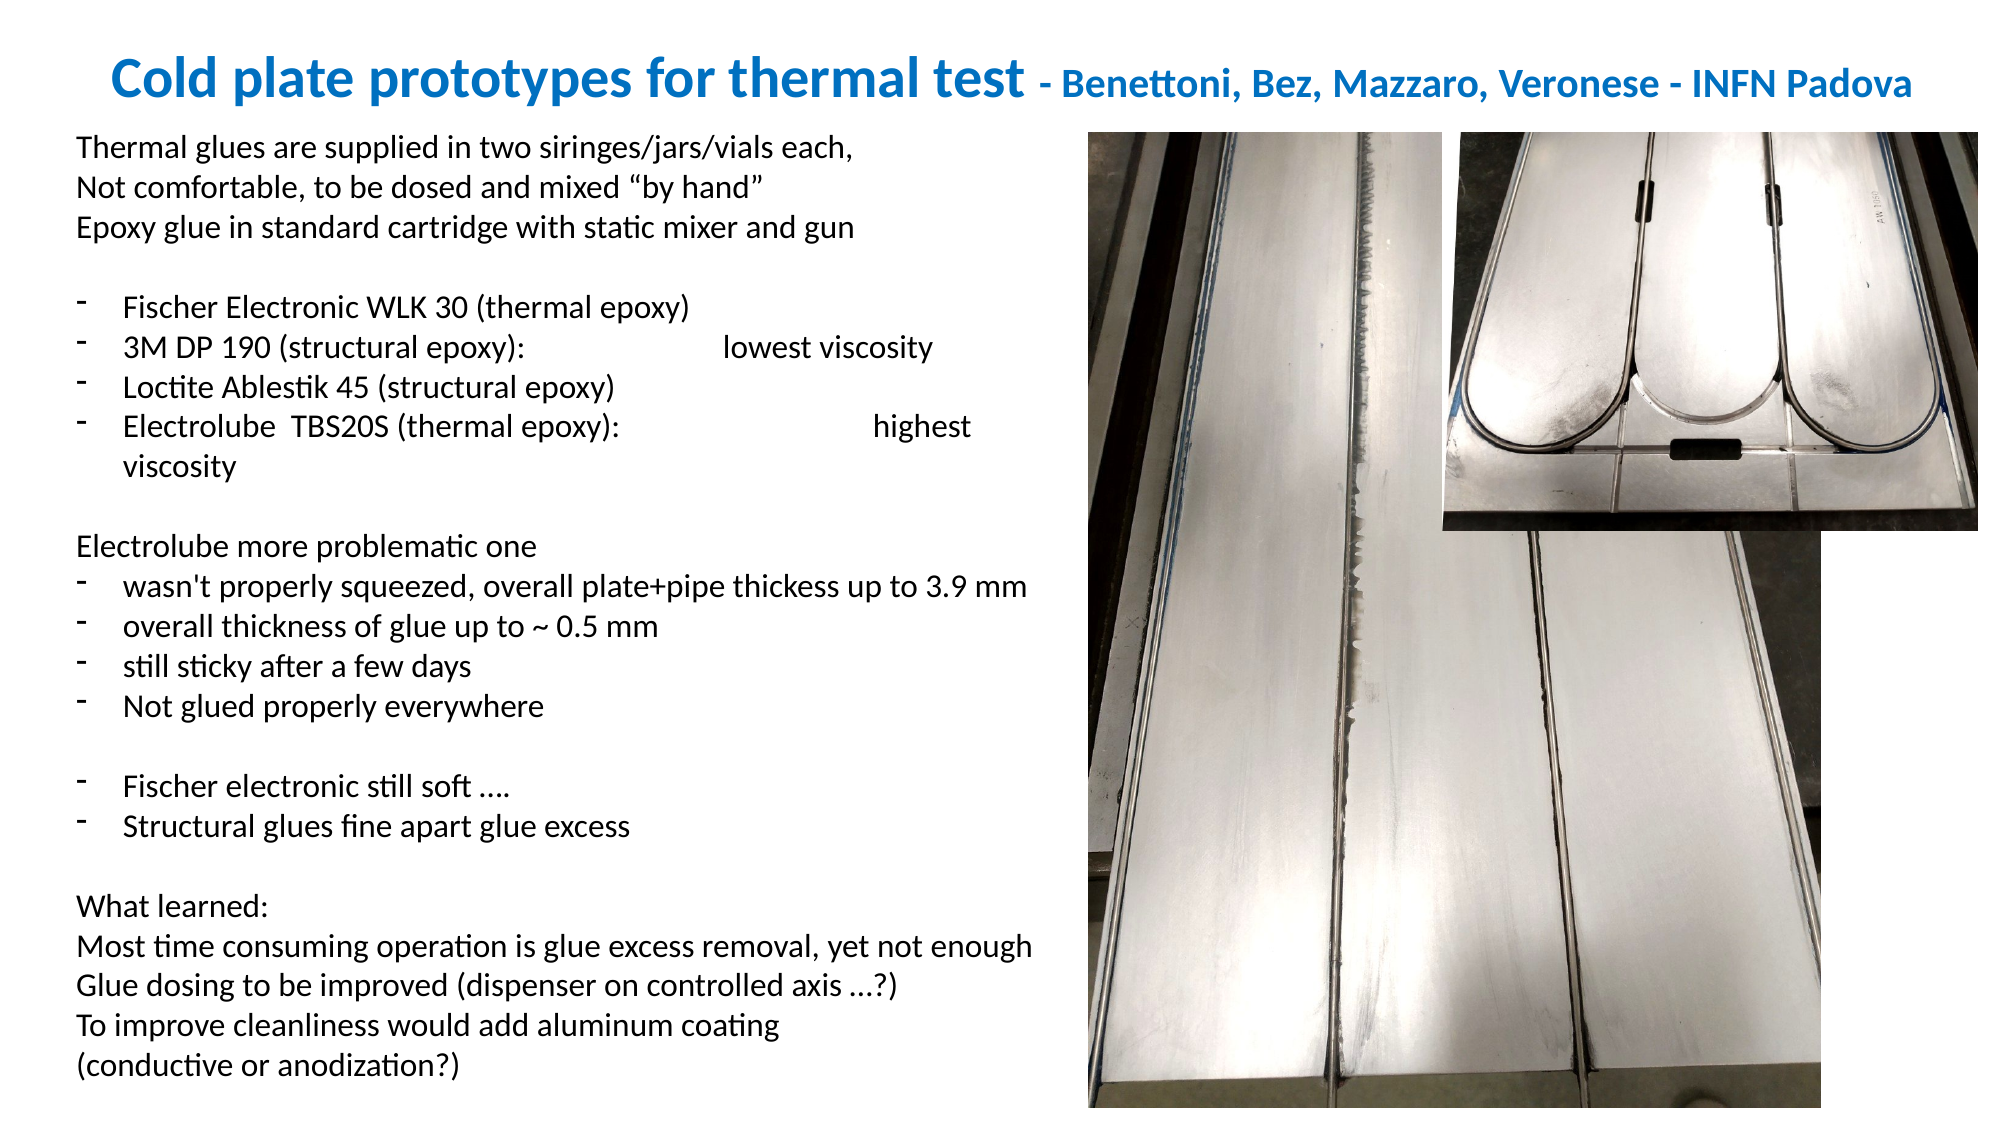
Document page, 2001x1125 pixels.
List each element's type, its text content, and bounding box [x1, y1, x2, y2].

title Cold plate prototypes for thermal test - Benettoni, Bez, Mazzaro, Veronese - INFN Padova [66, 0, 1959, 132]
picture [1088, 132, 1978, 1108]
text_box Thermal glues are supplied in two siringes/jars/vials each, Not comfortable, to be dosed and mixed “by hand” Epoxy glue in standard cartridge with static mixer and gun Fischer Electronic WLK 30 (thermal epoxy) 3M DP 190 (structural epoxy): lowest viscosity Loctite Ablestik 45 (structural epoxy) Electrolube TBS20S (thermal epoxy): highest viscosity Electrolube more problematic one wasn't properly squeezed, overall plate+pipe thickess up to 3.9 mm overall thickness of glue up to ~ 0.5 mm still sticky after a few days Not glued properly everywhere Fischer electronic still soft …. Structural glues fine apart glue excess What learned: Most time consuming operation is glue excess removal, yet not enough Glue dosing to be improved (dispenser on controlled axis …?) To improve cleanliness would add aluminum coating (conductive or anodization?) [61, 117, 1089, 1091]
